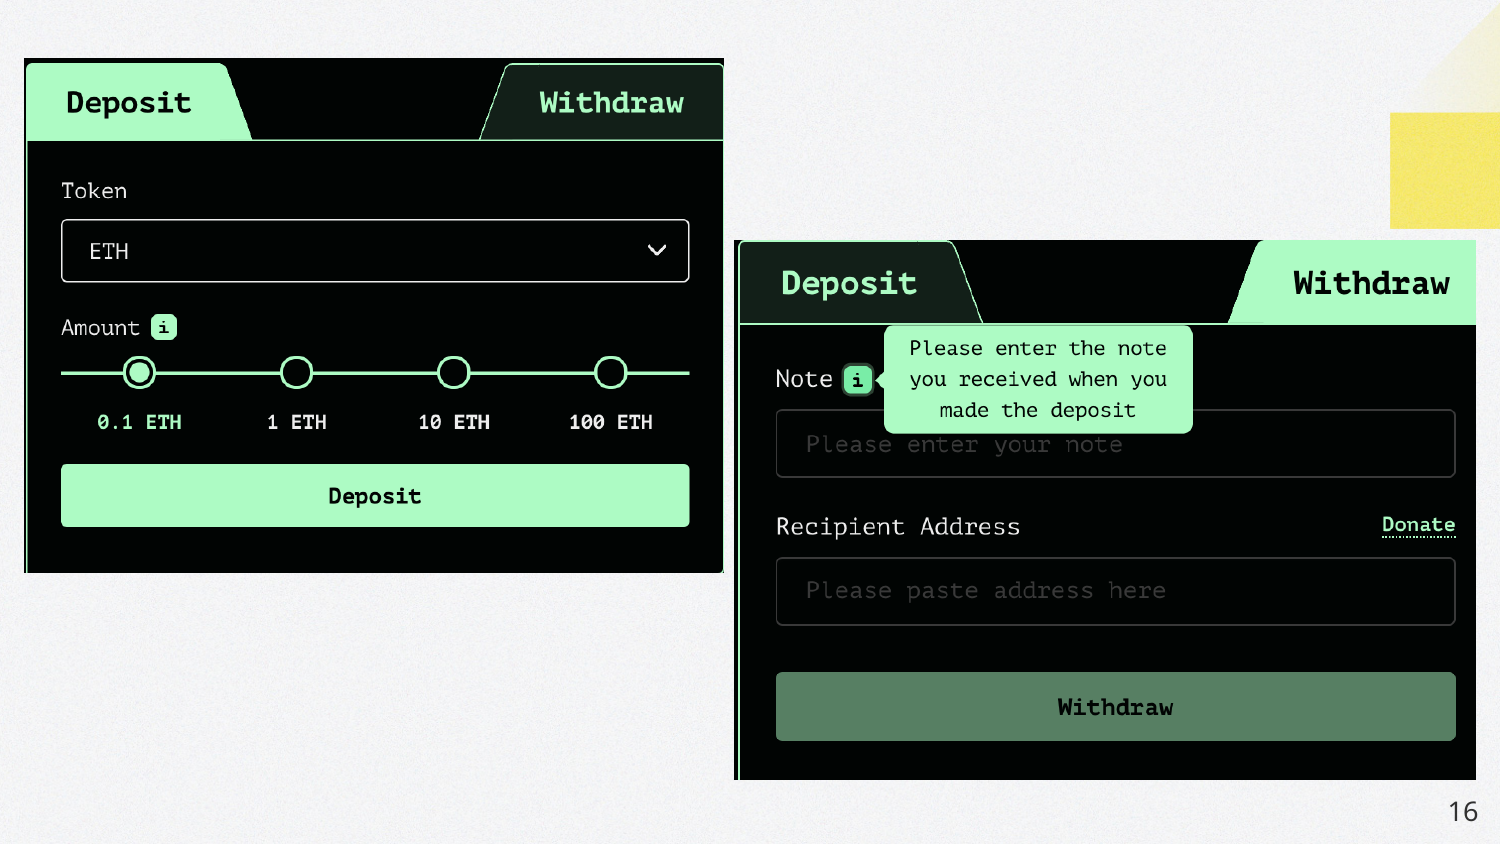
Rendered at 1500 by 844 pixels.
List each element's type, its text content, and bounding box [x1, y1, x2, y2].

picture [0, 0, 1500, 844]
slide_number ‹#› [1403, 779, 1494, 844]
